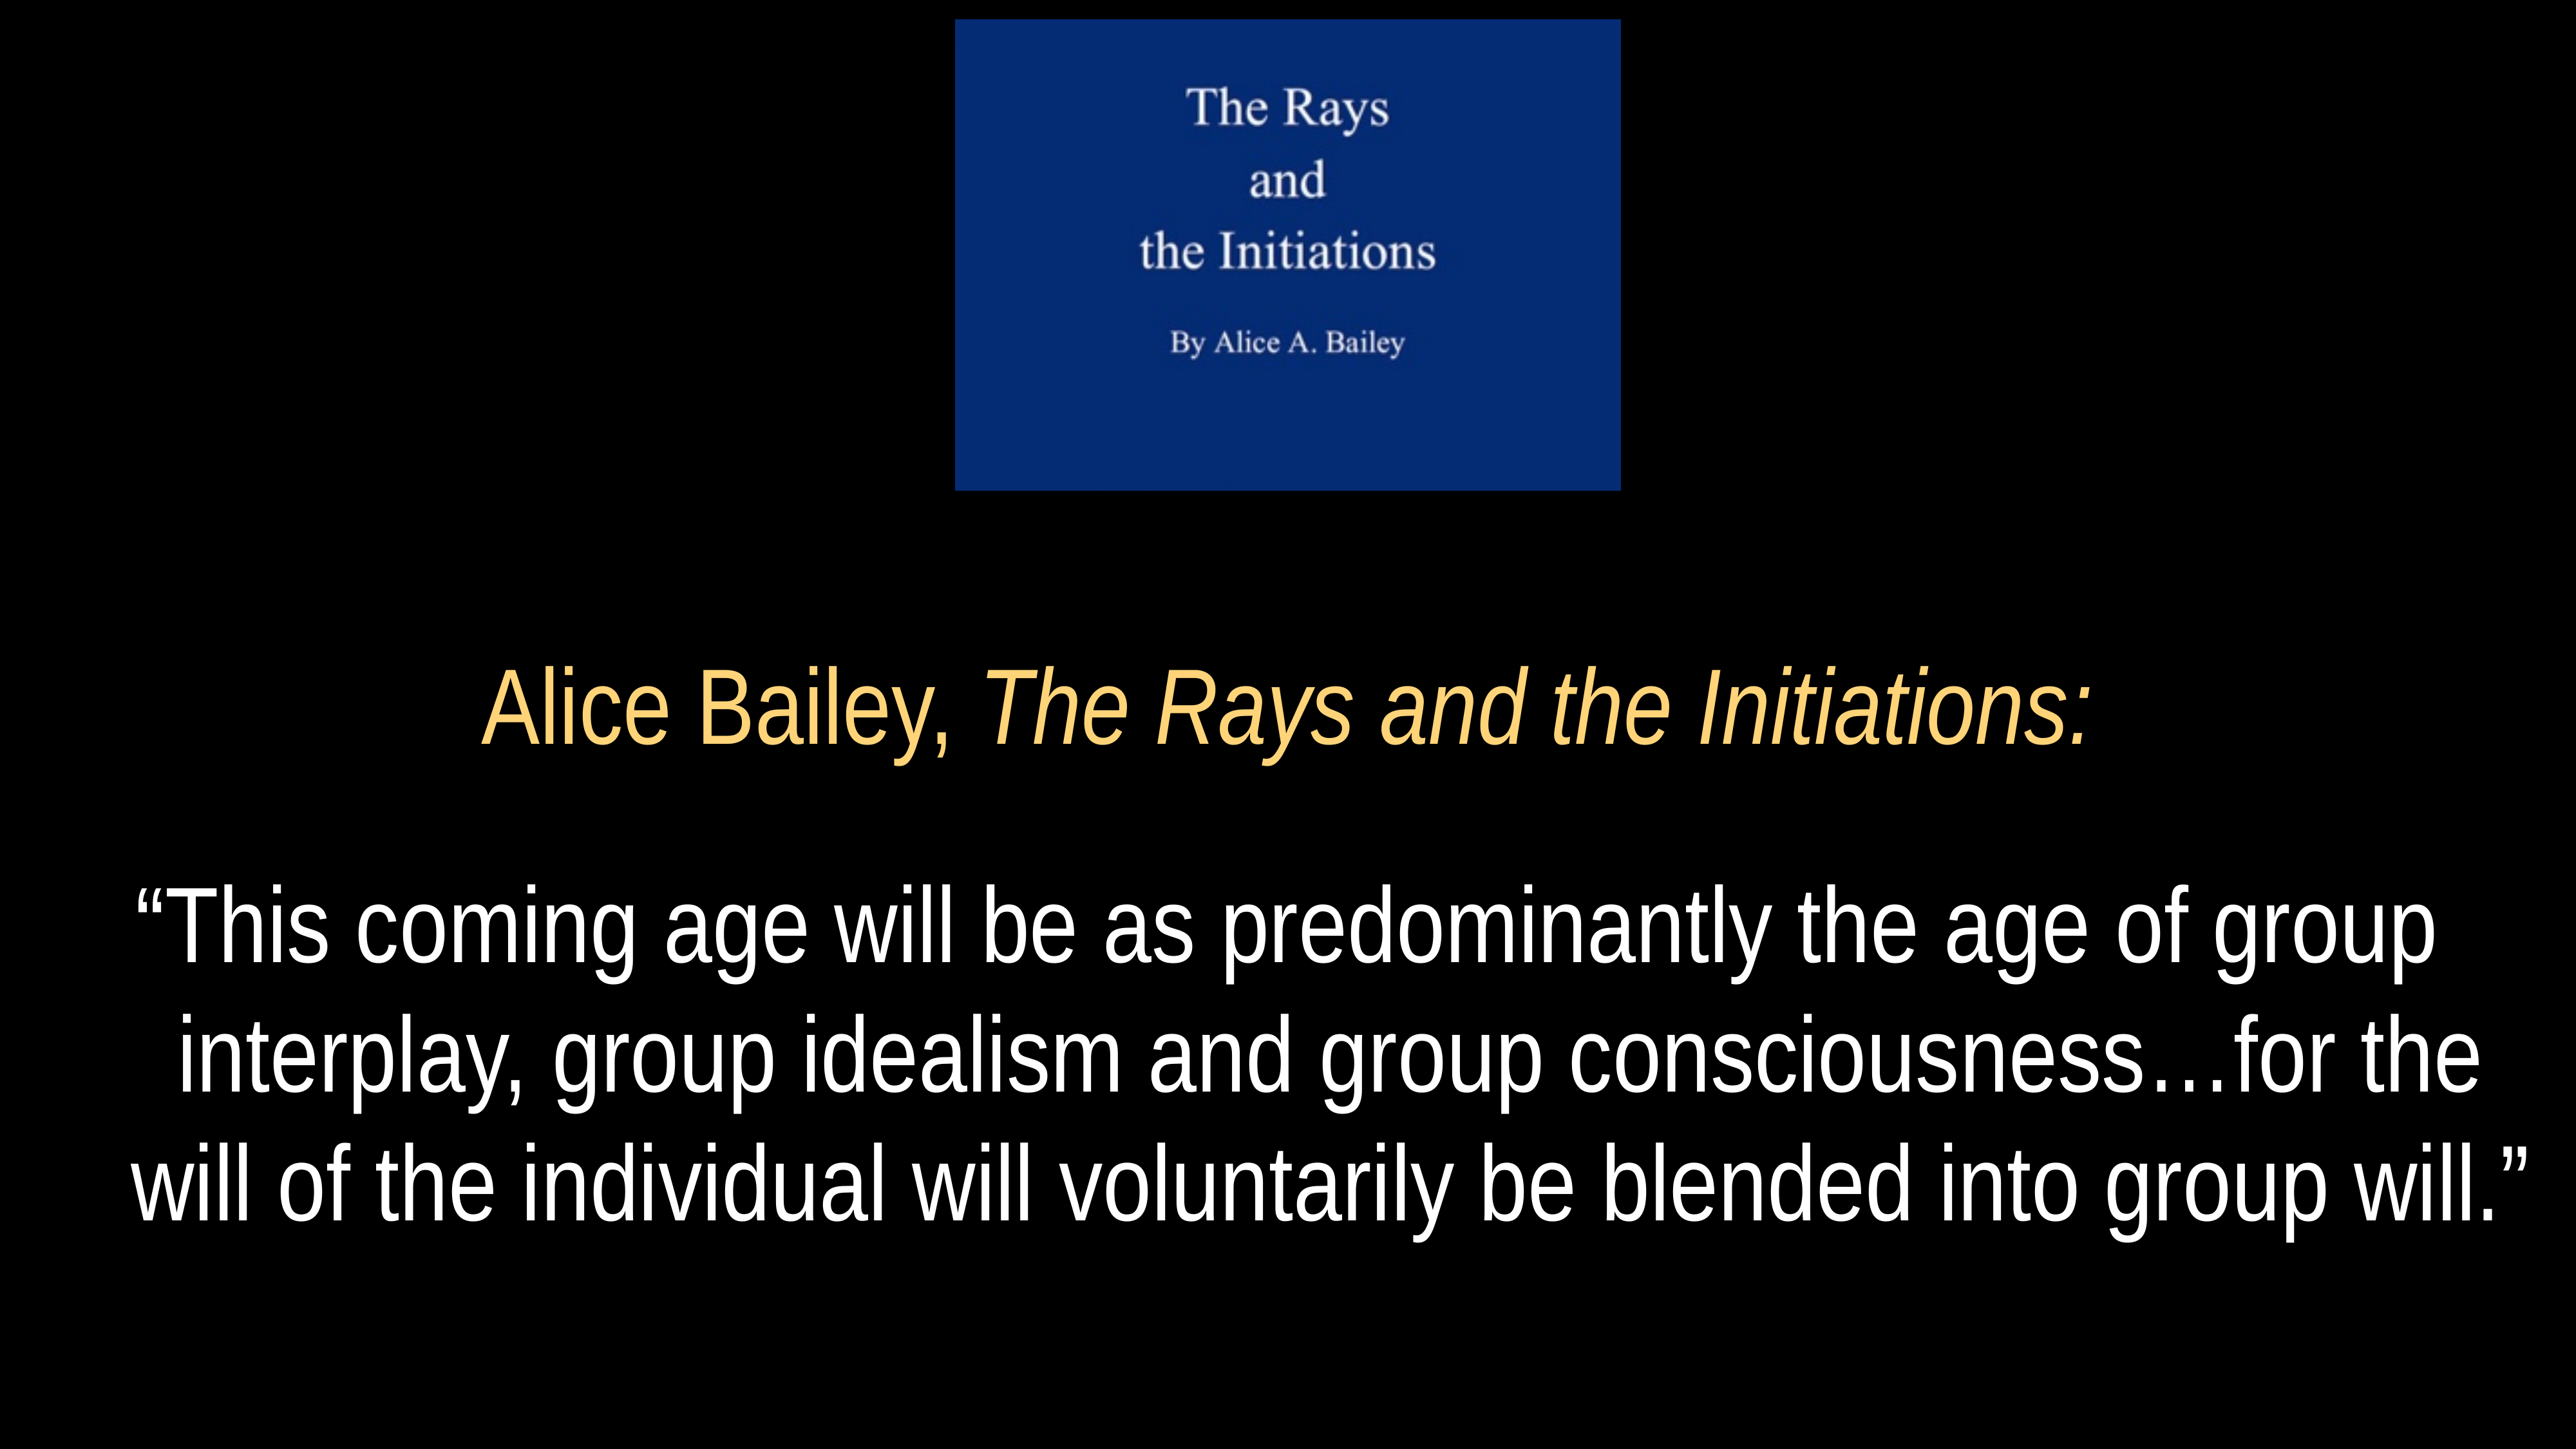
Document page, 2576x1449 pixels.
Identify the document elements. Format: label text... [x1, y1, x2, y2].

title Alice Bailey, The Rays and the Initiations: “This coming age will be as predominantly the age of group interplay, group idealism and group consciousness…for the will of the individual will voluntarily be blended into group will.” [24, 37, 2552, 1423]
picture [954, 19, 1622, 491]
